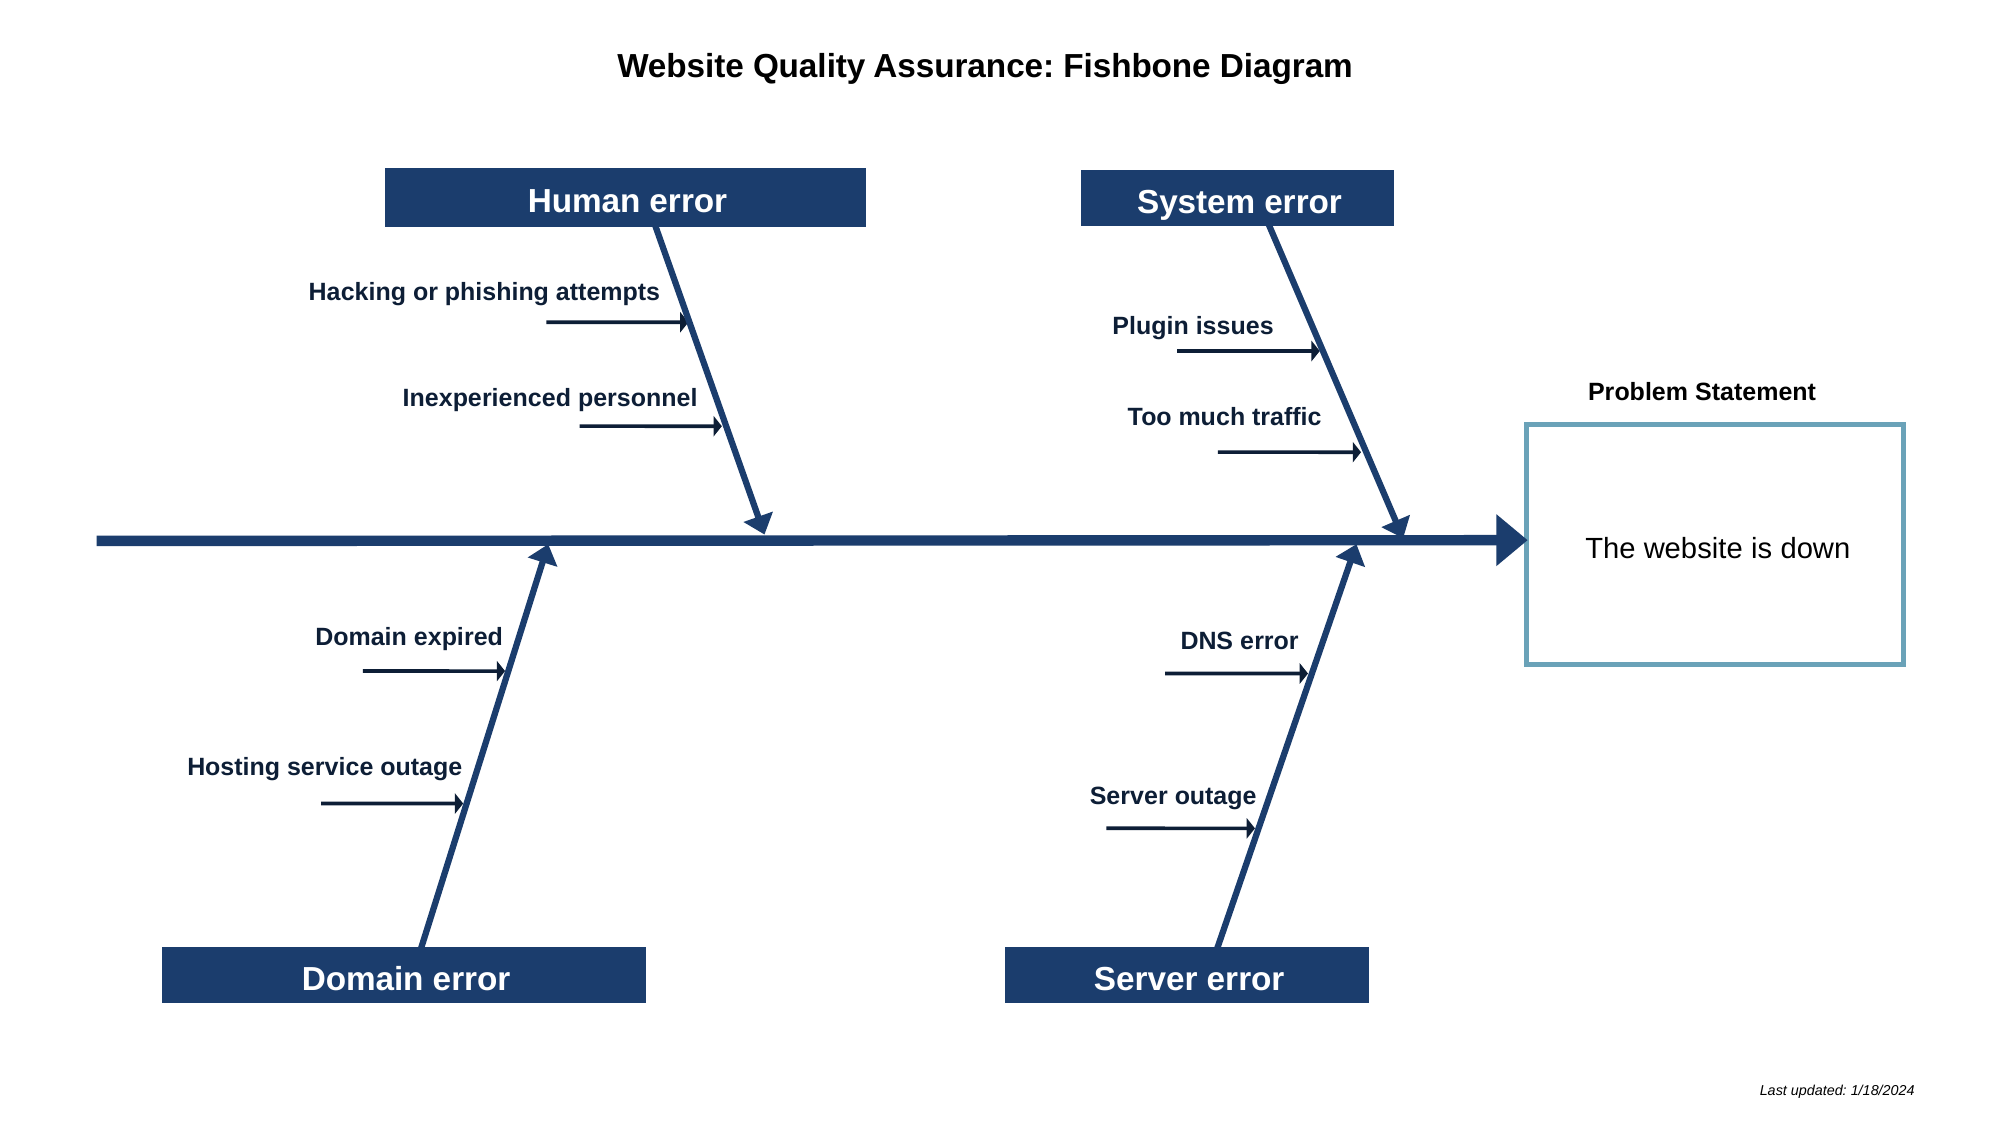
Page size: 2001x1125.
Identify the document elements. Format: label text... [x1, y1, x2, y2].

text_box Last updated: 1/18/2024 [1701, 1070, 1930, 1115]
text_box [96, 368, 1904, 665]
text_box Website Quality Assurance: Fishbone Diagram [602, 36, 1426, 94]
text_box Human error [386, 170, 865, 225]
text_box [163, 544, 645, 1002]
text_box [1006, 544, 1368, 1001]
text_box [1082, 172, 1404, 539]
text_box Hacking or phishing attempts [281, 260, 651, 316]
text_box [651, 215, 765, 535]
